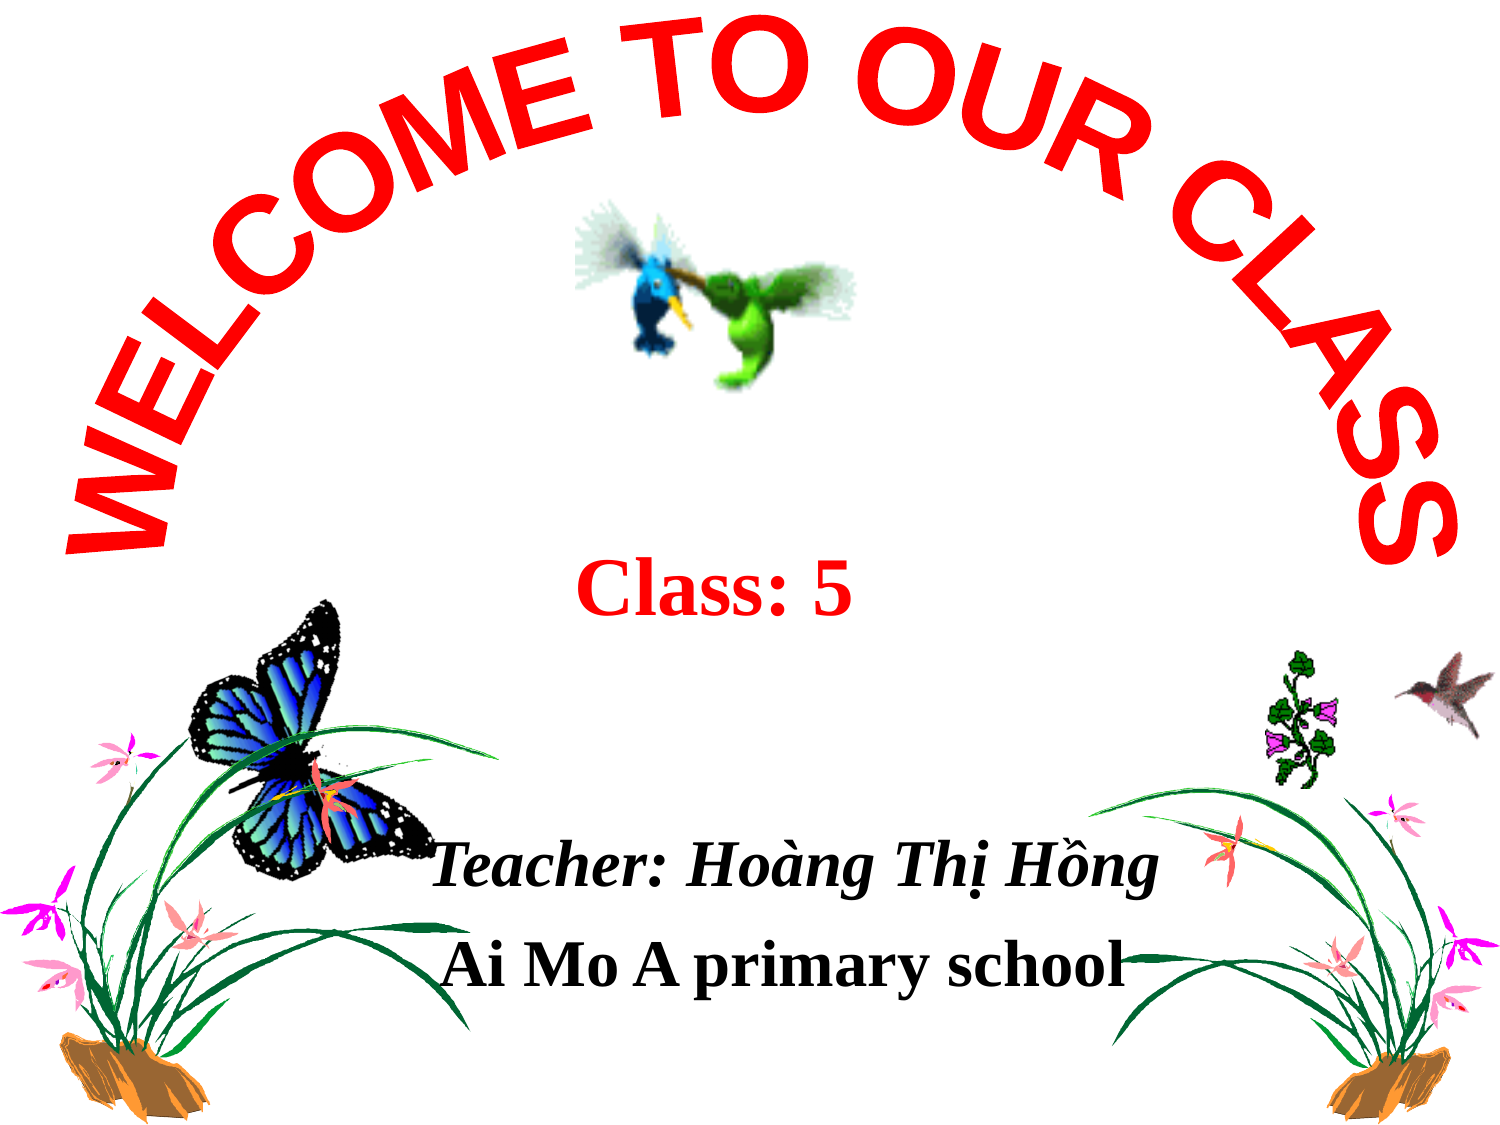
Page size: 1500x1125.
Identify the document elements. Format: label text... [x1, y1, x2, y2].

text_box Teacher: Hoàng Thị Hồng [504, 812, 1082, 908]
text_box Class: 5 [99, 525, 1350, 640]
picture [1087, 649, 1500, 1125]
picture [574, 187, 863, 463]
text_box Ai Mo A primary school [504, 912, 1082, 1008]
picture [0, 623, 501, 1125]
text_box [399, 99, 500, 161]
